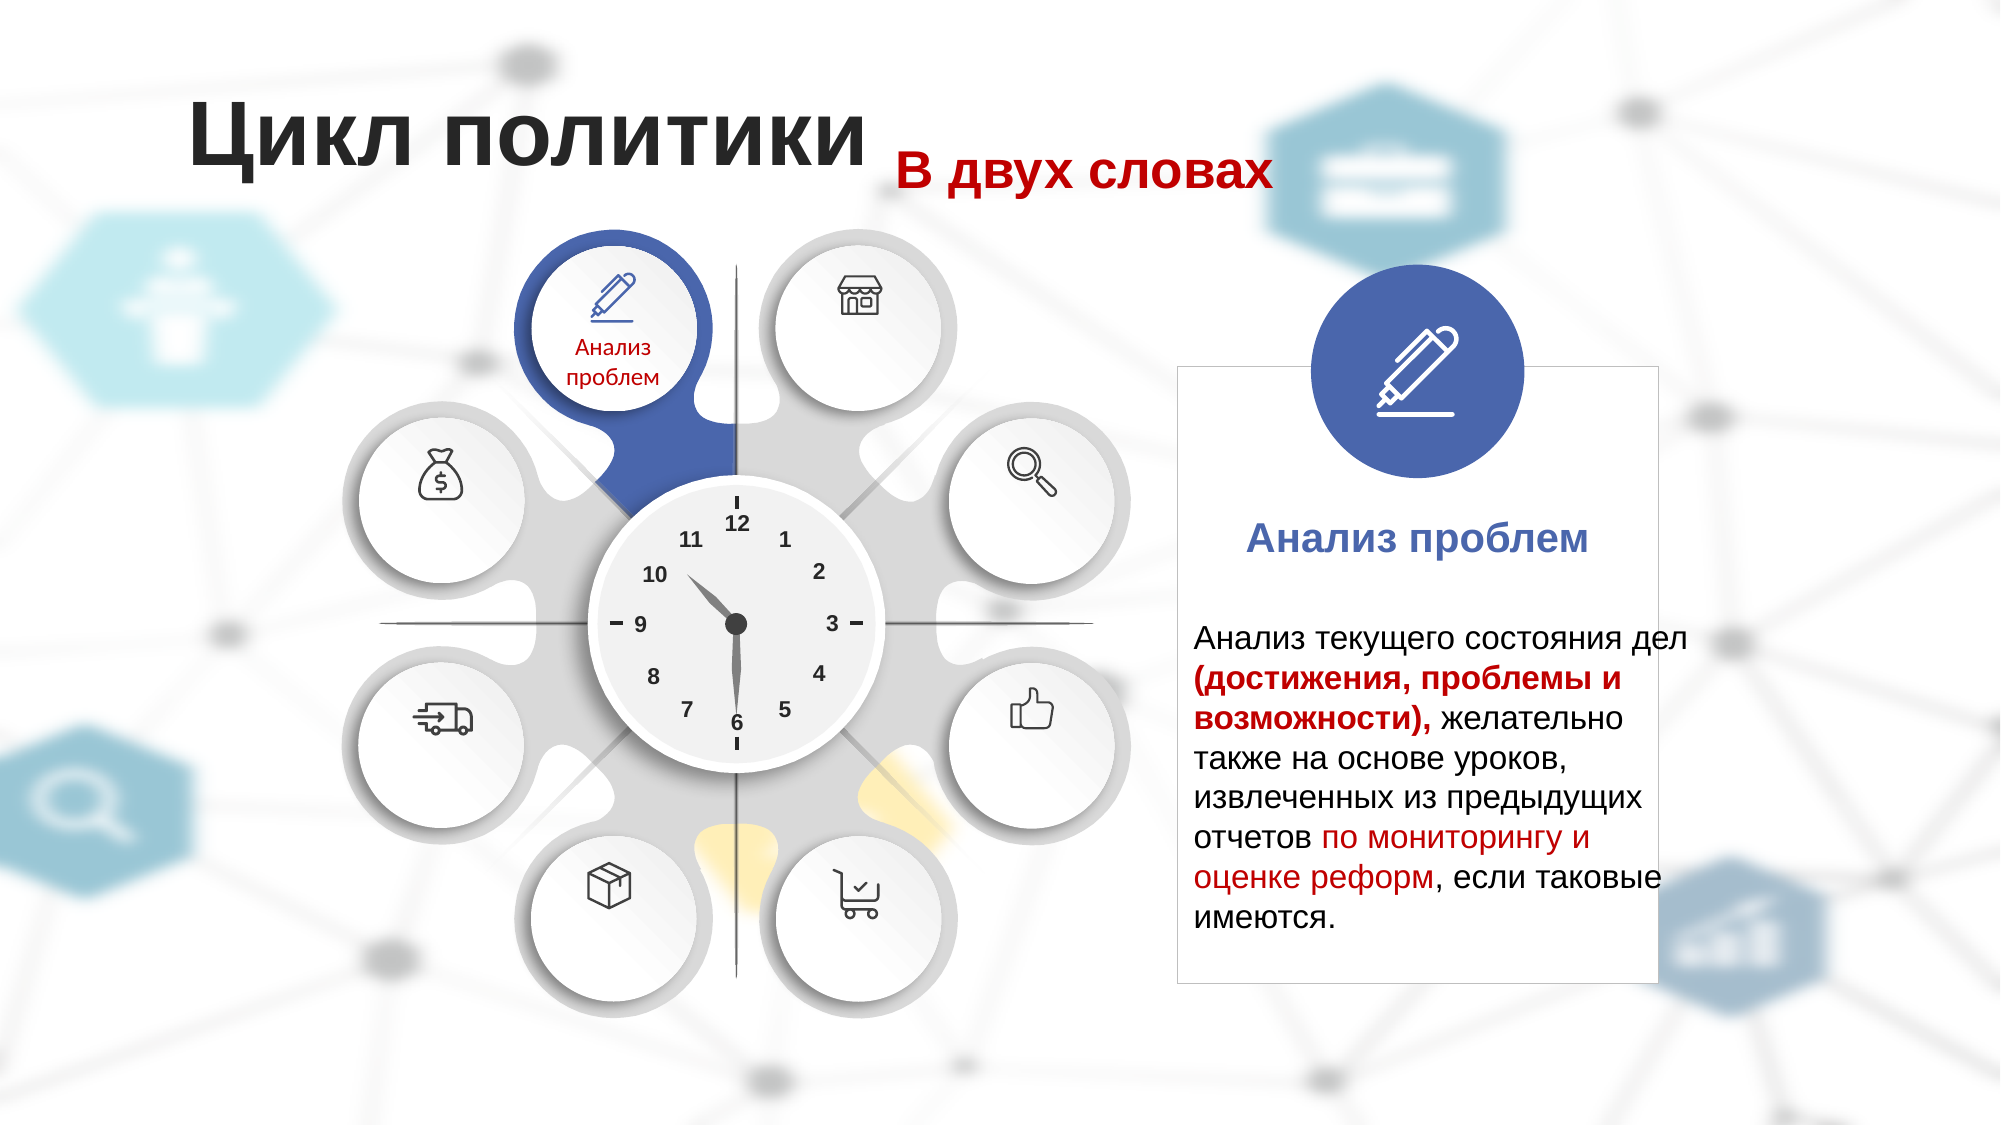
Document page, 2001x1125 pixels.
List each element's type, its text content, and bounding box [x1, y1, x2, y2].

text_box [639, 526, 835, 721]
text_box Анализ проблем [1227, 503, 1608, 569]
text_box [412, 702, 473, 736]
text_box Анализ текущего состояния дел (достижения, проблемы и возможности), желательно также на основе уроков, извлеченных из предыдущих отчетов по мониторингу и оценке реформ, если таковые имеются. [1178, 608, 1705, 943]
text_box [609, 496, 864, 750]
picture [0, 0, 2001, 1125]
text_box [636, 522, 838, 725]
title Цикл политики В двух словах [172, 59, 1647, 205]
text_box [590, 272, 636, 323]
text_box [1176, 365, 1659, 984]
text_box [1376, 326, 1459, 417]
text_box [837, 275, 883, 315]
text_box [418, 448, 464, 501]
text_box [832, 868, 880, 920]
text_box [341, 228, 1131, 1019]
text_box [1309, 263, 1526, 480]
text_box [1007, 446, 1058, 497]
